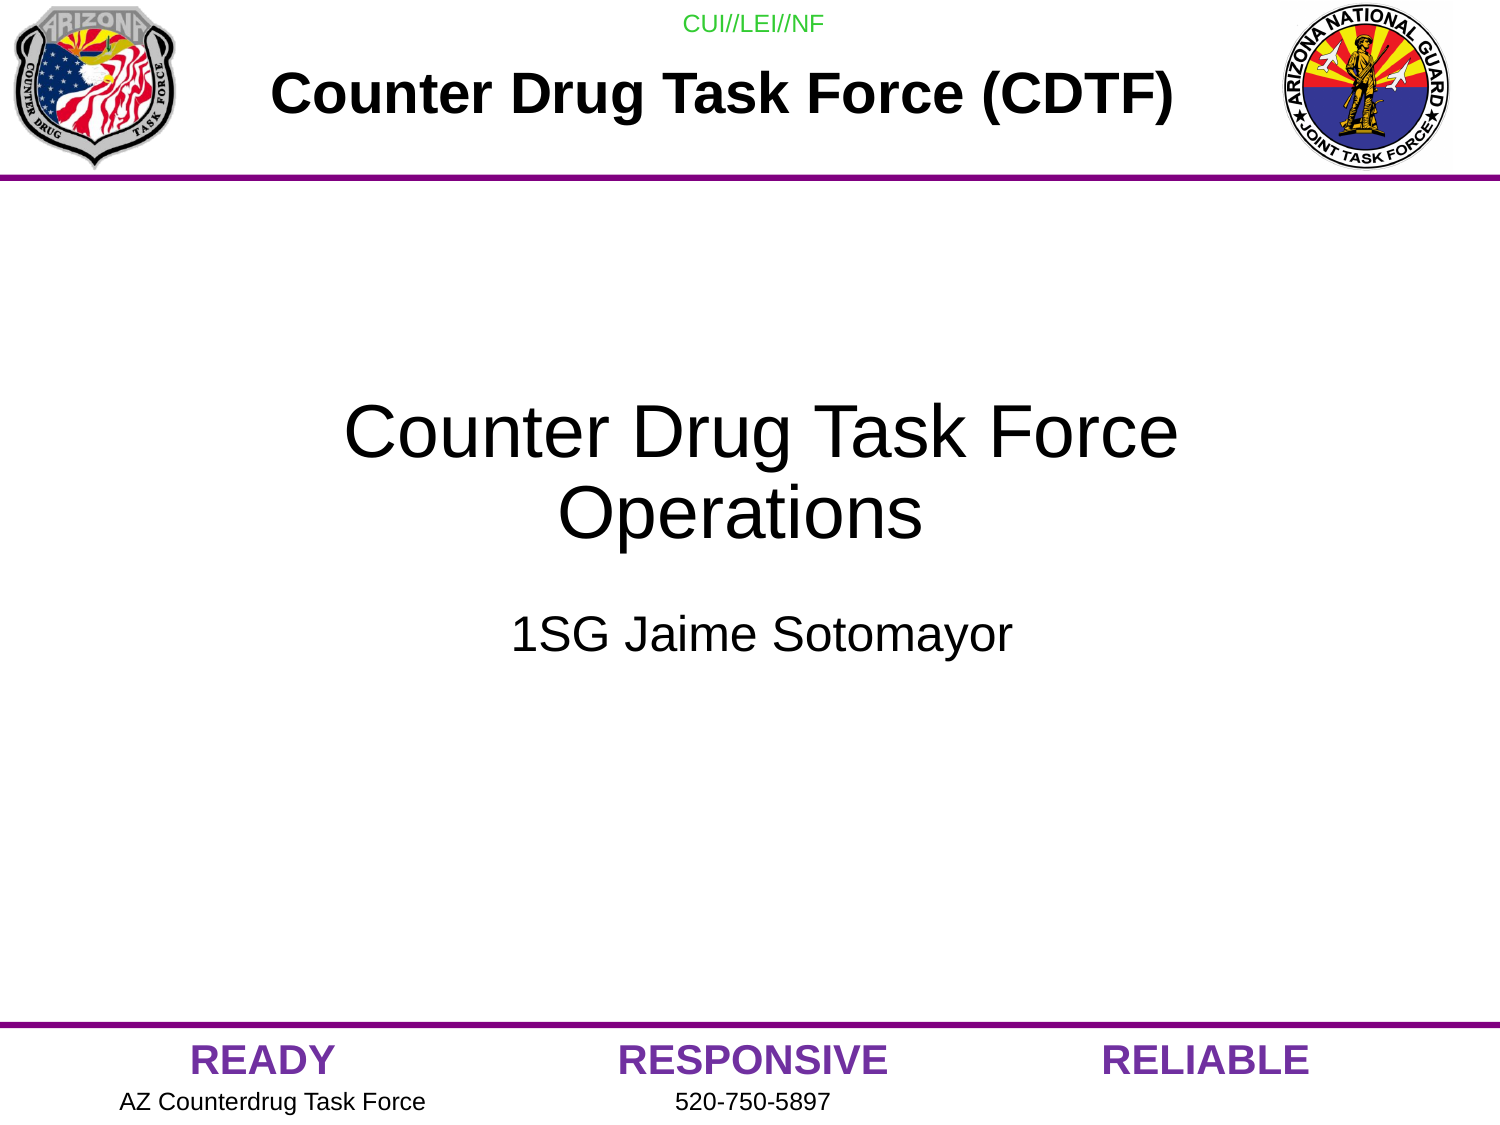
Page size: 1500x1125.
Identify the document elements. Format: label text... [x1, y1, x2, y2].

text_box Counter Drug Task Force Operations 1SG Jaime Sotomayor [271, 385, 1253, 670]
picture [10, 6, 180, 172]
title Counter Drug Task Force (CDTF) [160, 53, 1284, 244]
picture [1280, 1, 1453, 172]
